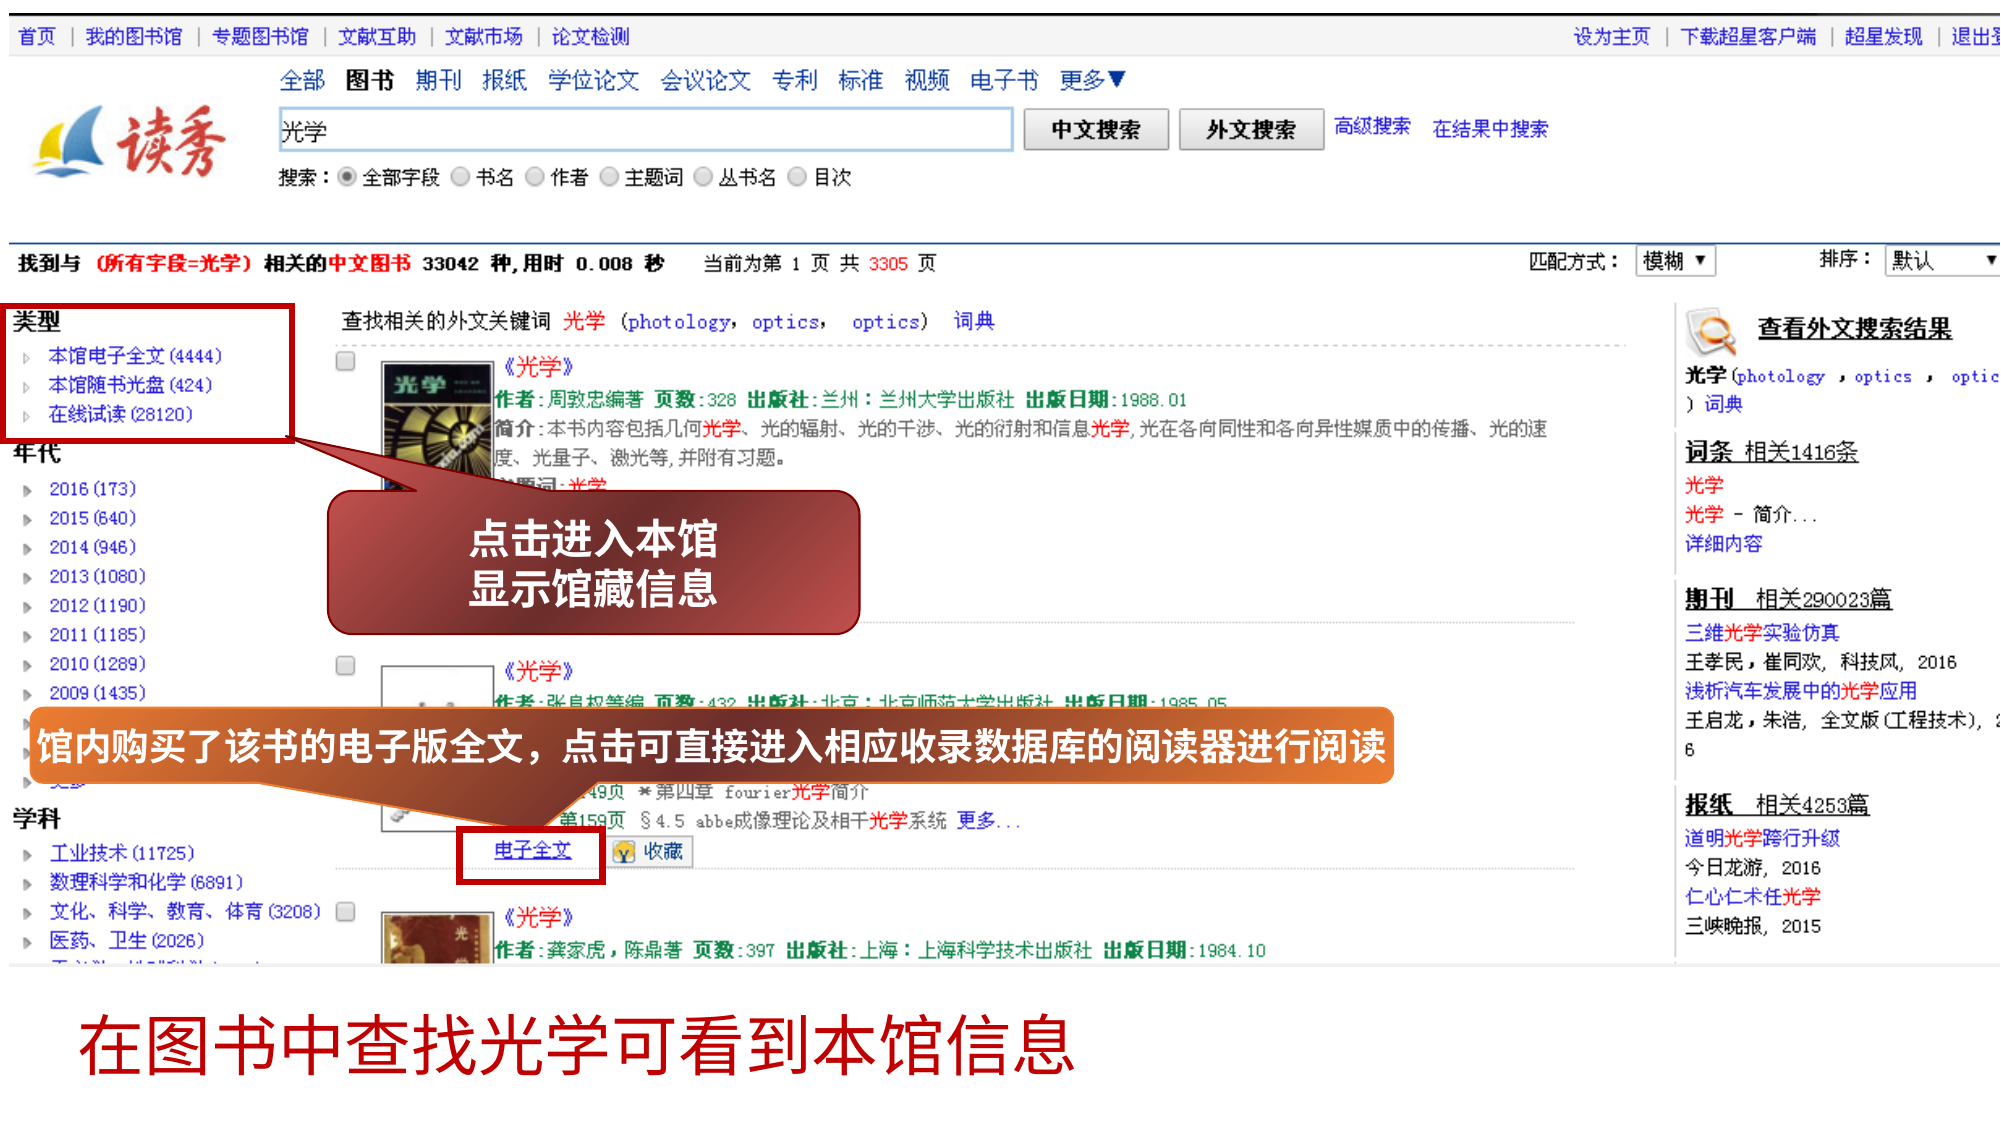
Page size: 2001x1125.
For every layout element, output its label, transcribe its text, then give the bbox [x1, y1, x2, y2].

text_box [2, 305, 9, 442]
text_box 在图书中查找光学可看到本馆信息 [63, 996, 1361, 1092]
picture [9, 13, 2000, 967]
